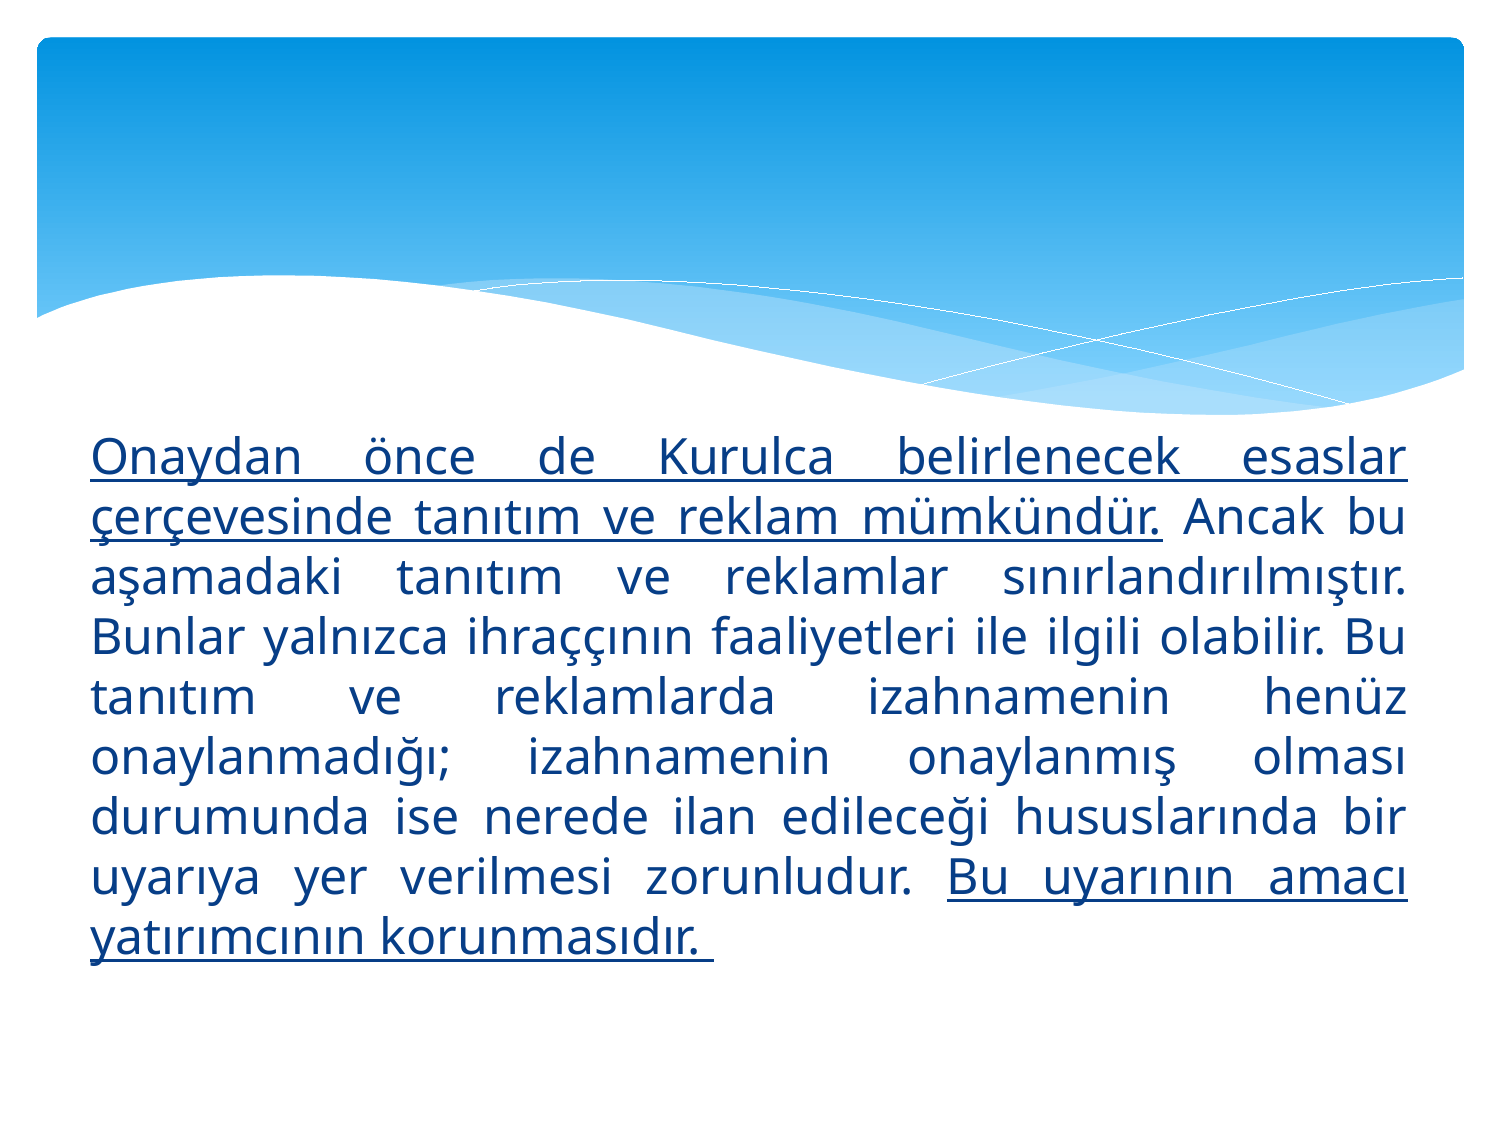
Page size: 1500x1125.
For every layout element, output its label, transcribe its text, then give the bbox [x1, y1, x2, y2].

list Onaydan önce de Kurulca belirlenecek esaslar çerçevesinde tanıtım ve reklam mümkündür. Ancak bu aşamadaki tanıtım ve reklamlar sınırlandırılmıştır. Bunlar yalnızca ihraççının faaliyetleri ile ilgili olabilir. Bu tanıtım ve reklamlarda izahnamenin henüz onaylanmadığı; izahnamenin onaylanmış olması durumunda ise nerede ilan edileceği hususlarında bir uyarıya yer verilmesi zorunludur. Bu uyarının amacı yatırımcının korunmasıdır. [75, 137, 1424, 1035]
